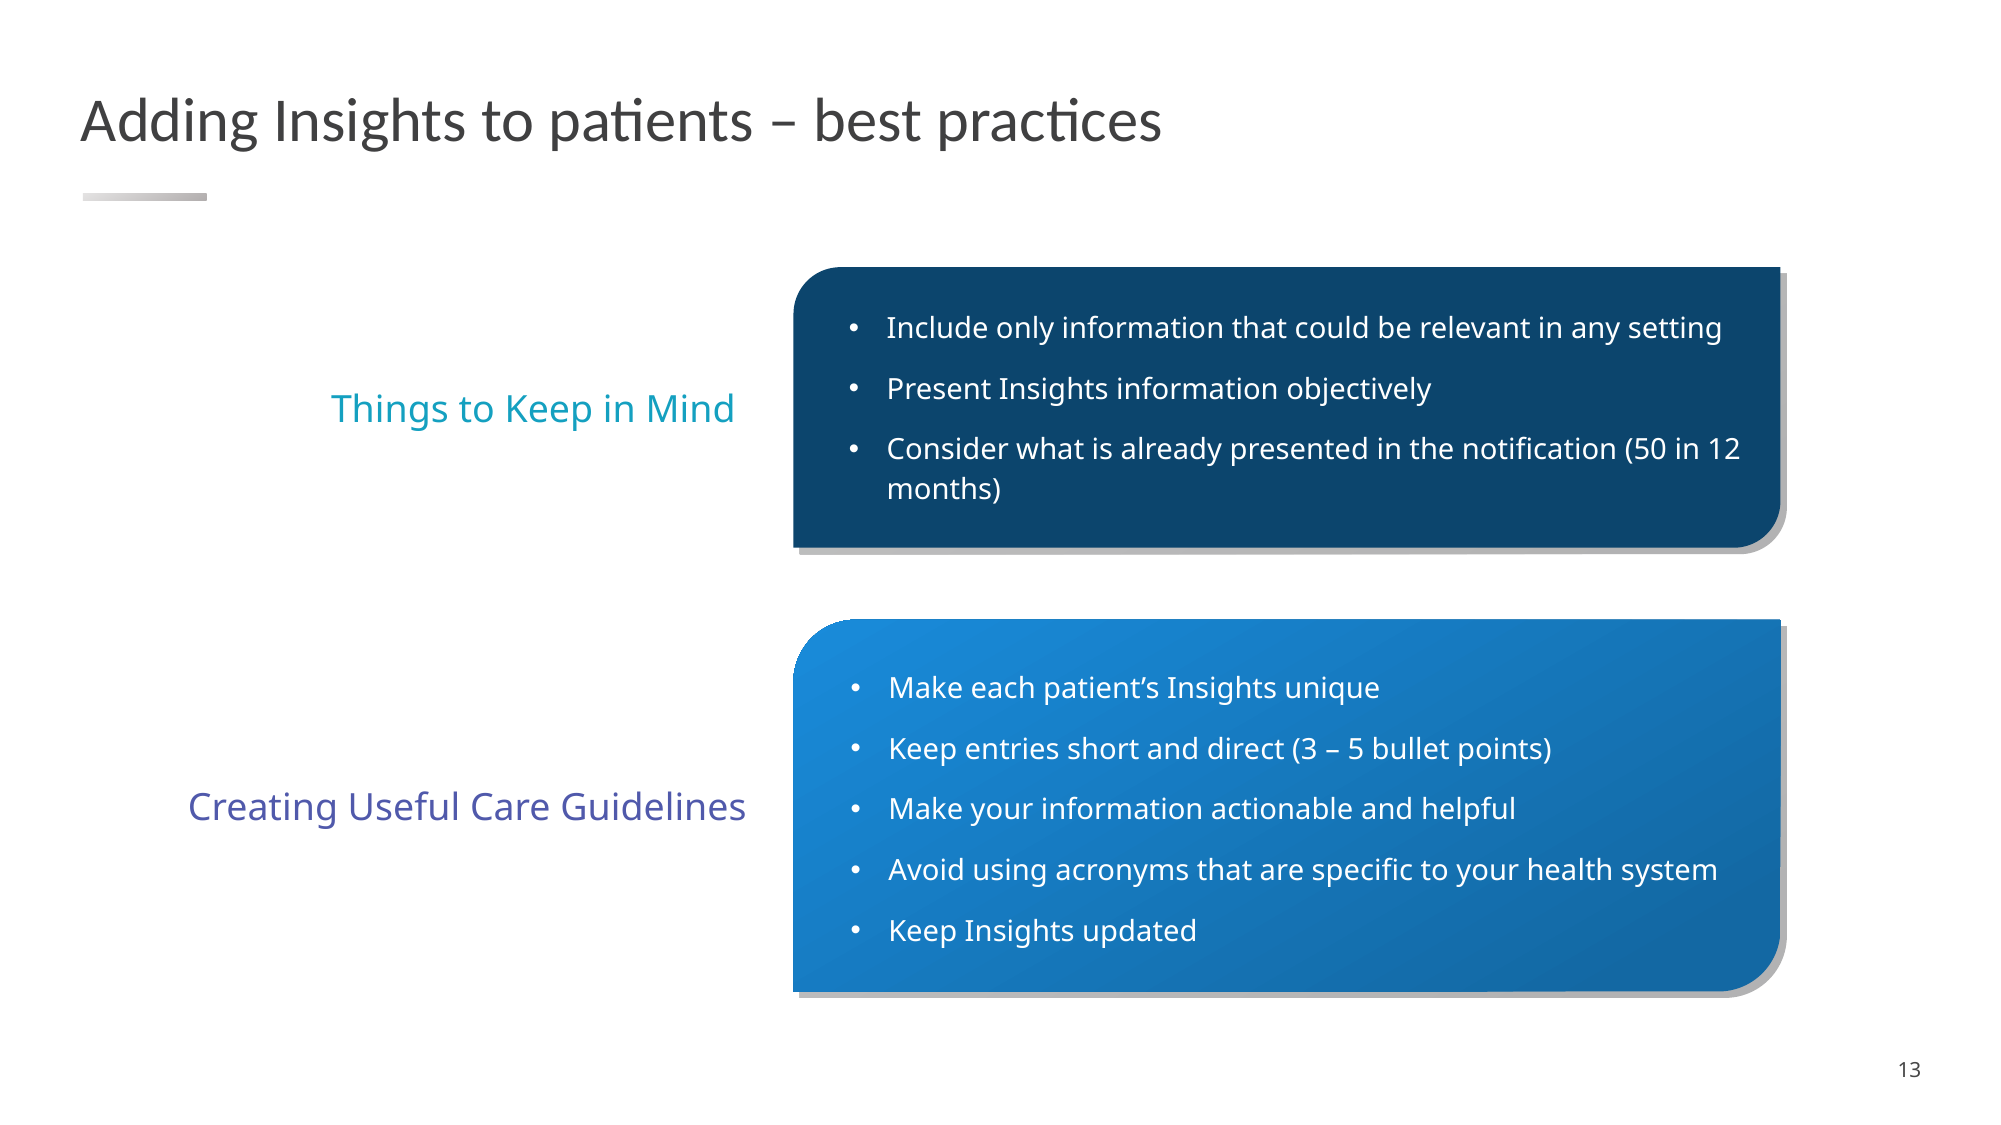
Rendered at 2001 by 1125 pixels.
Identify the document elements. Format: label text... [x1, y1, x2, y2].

text_box [798, 272, 1788, 556]
text_box [792, 618, 1782, 993]
text_box Make each patient’s Insights unique Keep entries short and direct (3 – 5 bullet points) Make your information actionable and helpful Avoid using acronyms that are specific to your health system Keep Insights updated [826, 649, 1760, 963]
slide_number 13 [1412, 1058, 1937, 1083]
list Adding Insights to patients – best practices [65, 77, 1935, 164]
text_box Creating Useful Care Guidelines [173, 775, 763, 835]
text_box [798, 625, 1788, 1000]
text_box Include only information that could be relevant in any setting Present Insights information objectively Consider what is already presented in the notification (50 in 12 months) [825, 297, 1758, 545]
text_box Things to Keep in Mind [316, 377, 751, 437]
text_box [792, 266, 1782, 549]
